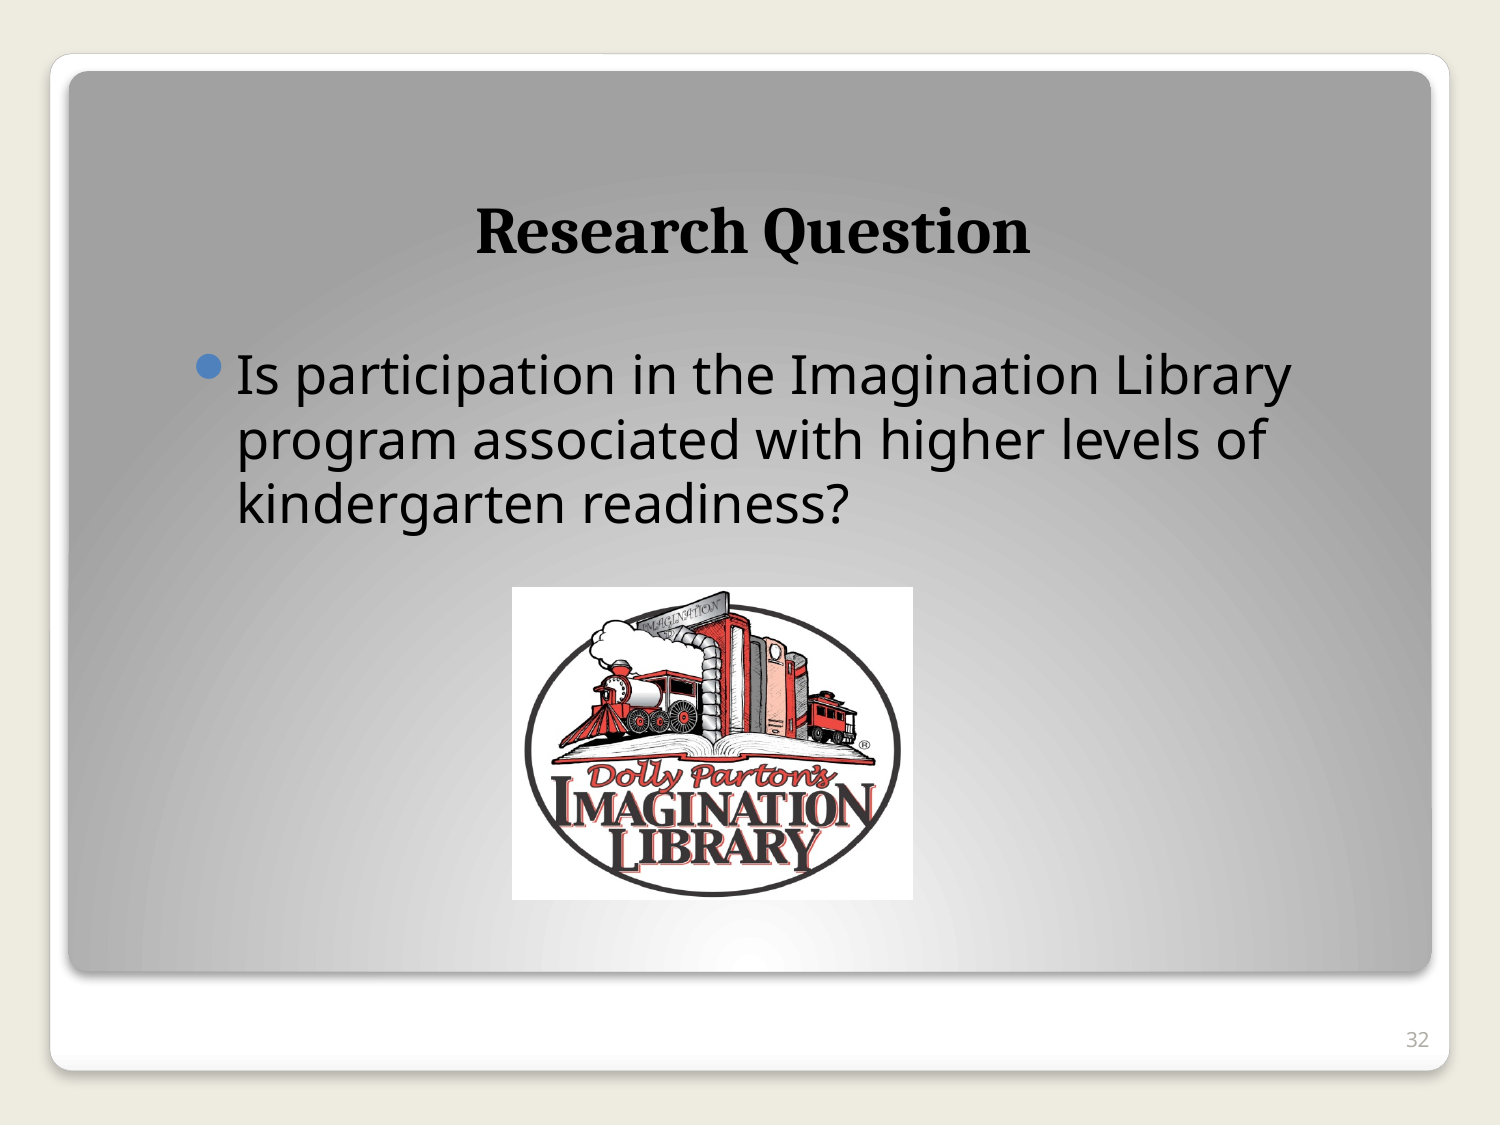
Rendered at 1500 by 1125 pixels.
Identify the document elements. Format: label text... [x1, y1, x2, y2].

title Research Question [82, 137, 1425, 275]
slide_number 32 [1369, 1002, 1445, 1063]
list Is participation in the Imagination Library program associated with higher levels of kindergarten readiness? [162, 324, 1363, 845]
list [512, 587, 913, 901]
